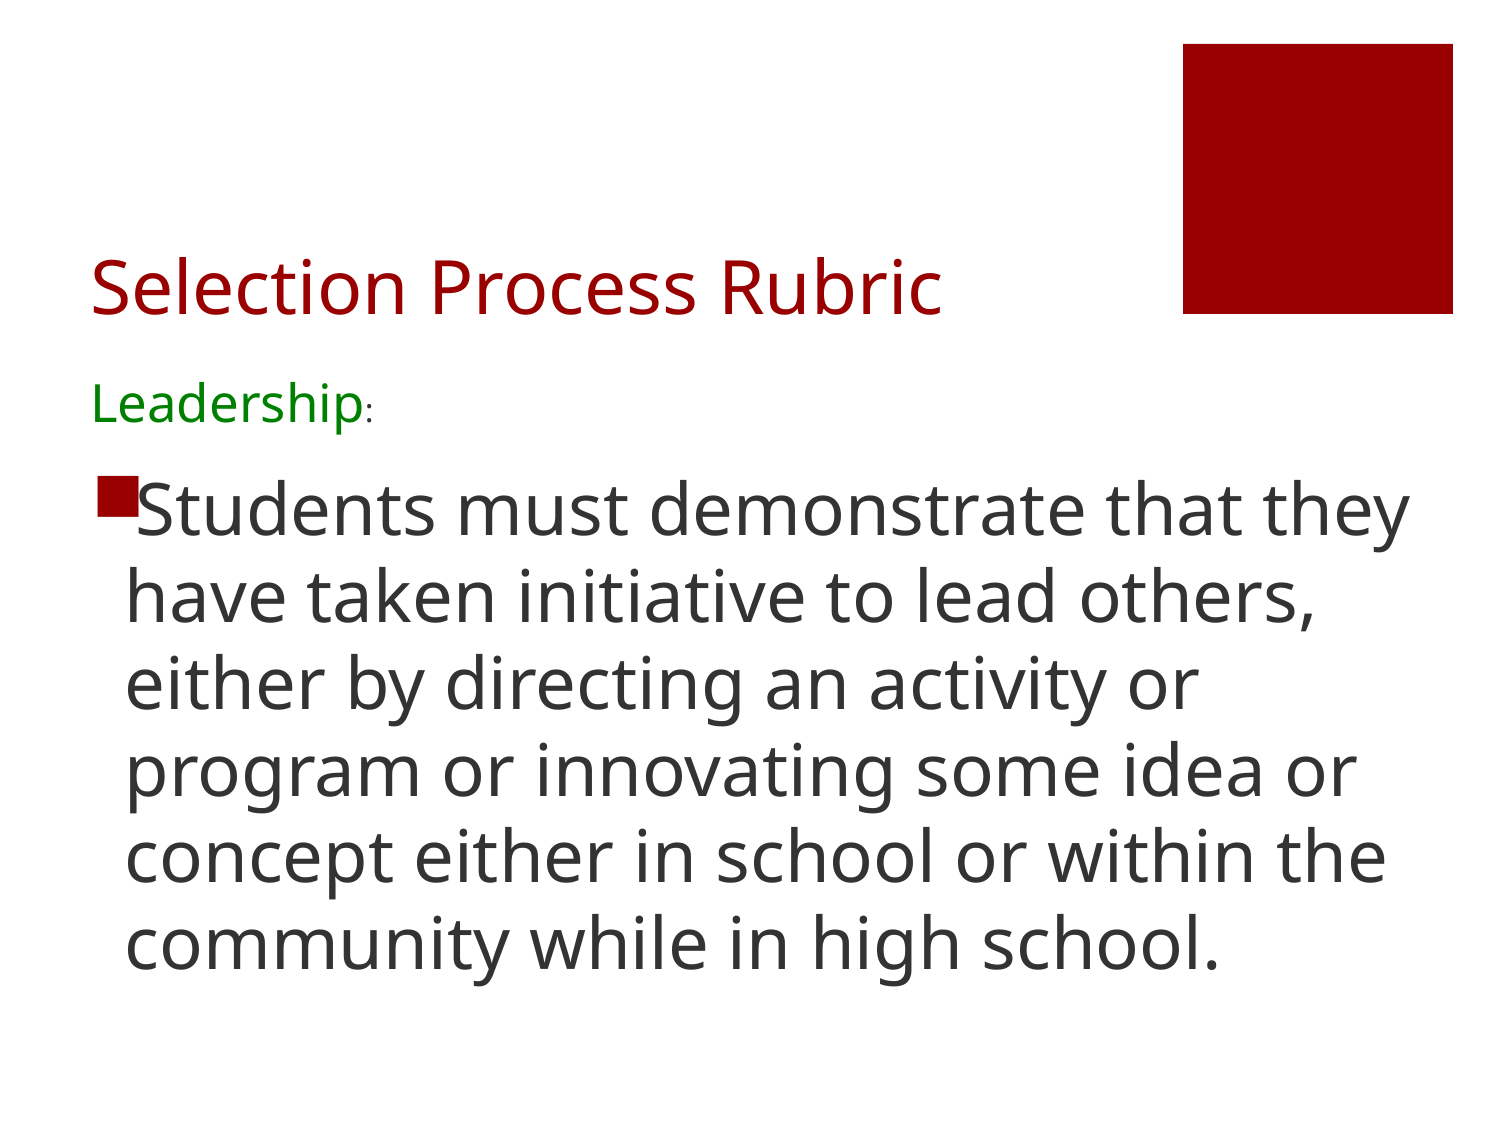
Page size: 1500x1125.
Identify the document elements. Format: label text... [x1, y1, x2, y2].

title Selection Process Rubric [75, 149, 1143, 338]
list Leadership: Students must demonstrate that they have taken initiative to lead others, either by directing an activity or program or innovating some idea or concept either in school or within the community while in high school. [75, 362, 1462, 1005]
